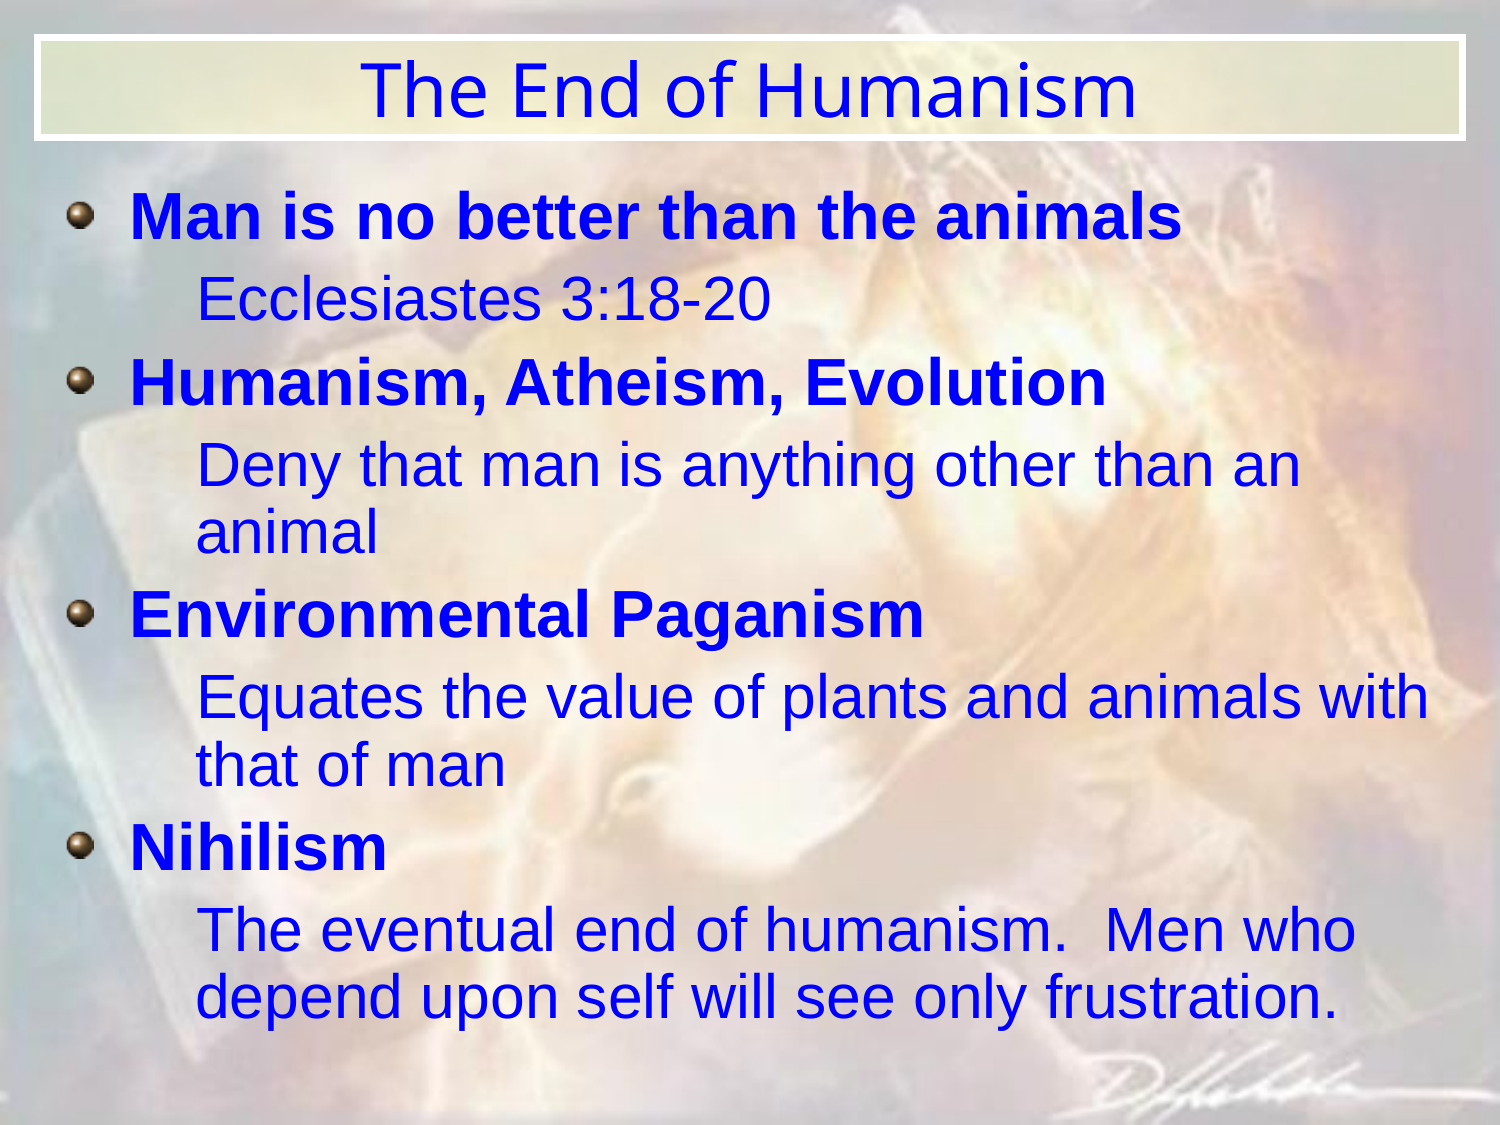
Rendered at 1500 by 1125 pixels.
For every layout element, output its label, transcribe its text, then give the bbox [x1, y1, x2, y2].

list Man is no better than the animals Ecclesiastes 3:18-20 Humanism, Atheism, Evolution Deny that man is anything other than an animal Environmental Paganism Equates the value of plants and animals with that of man Nihilism The eventual end of humanism. Men who depend upon self will see only frustration. [50, 174, 1463, 1088]
title The End of Humanism [37, 37, 1463, 138]
picture [0, 0, 1500, 1125]
